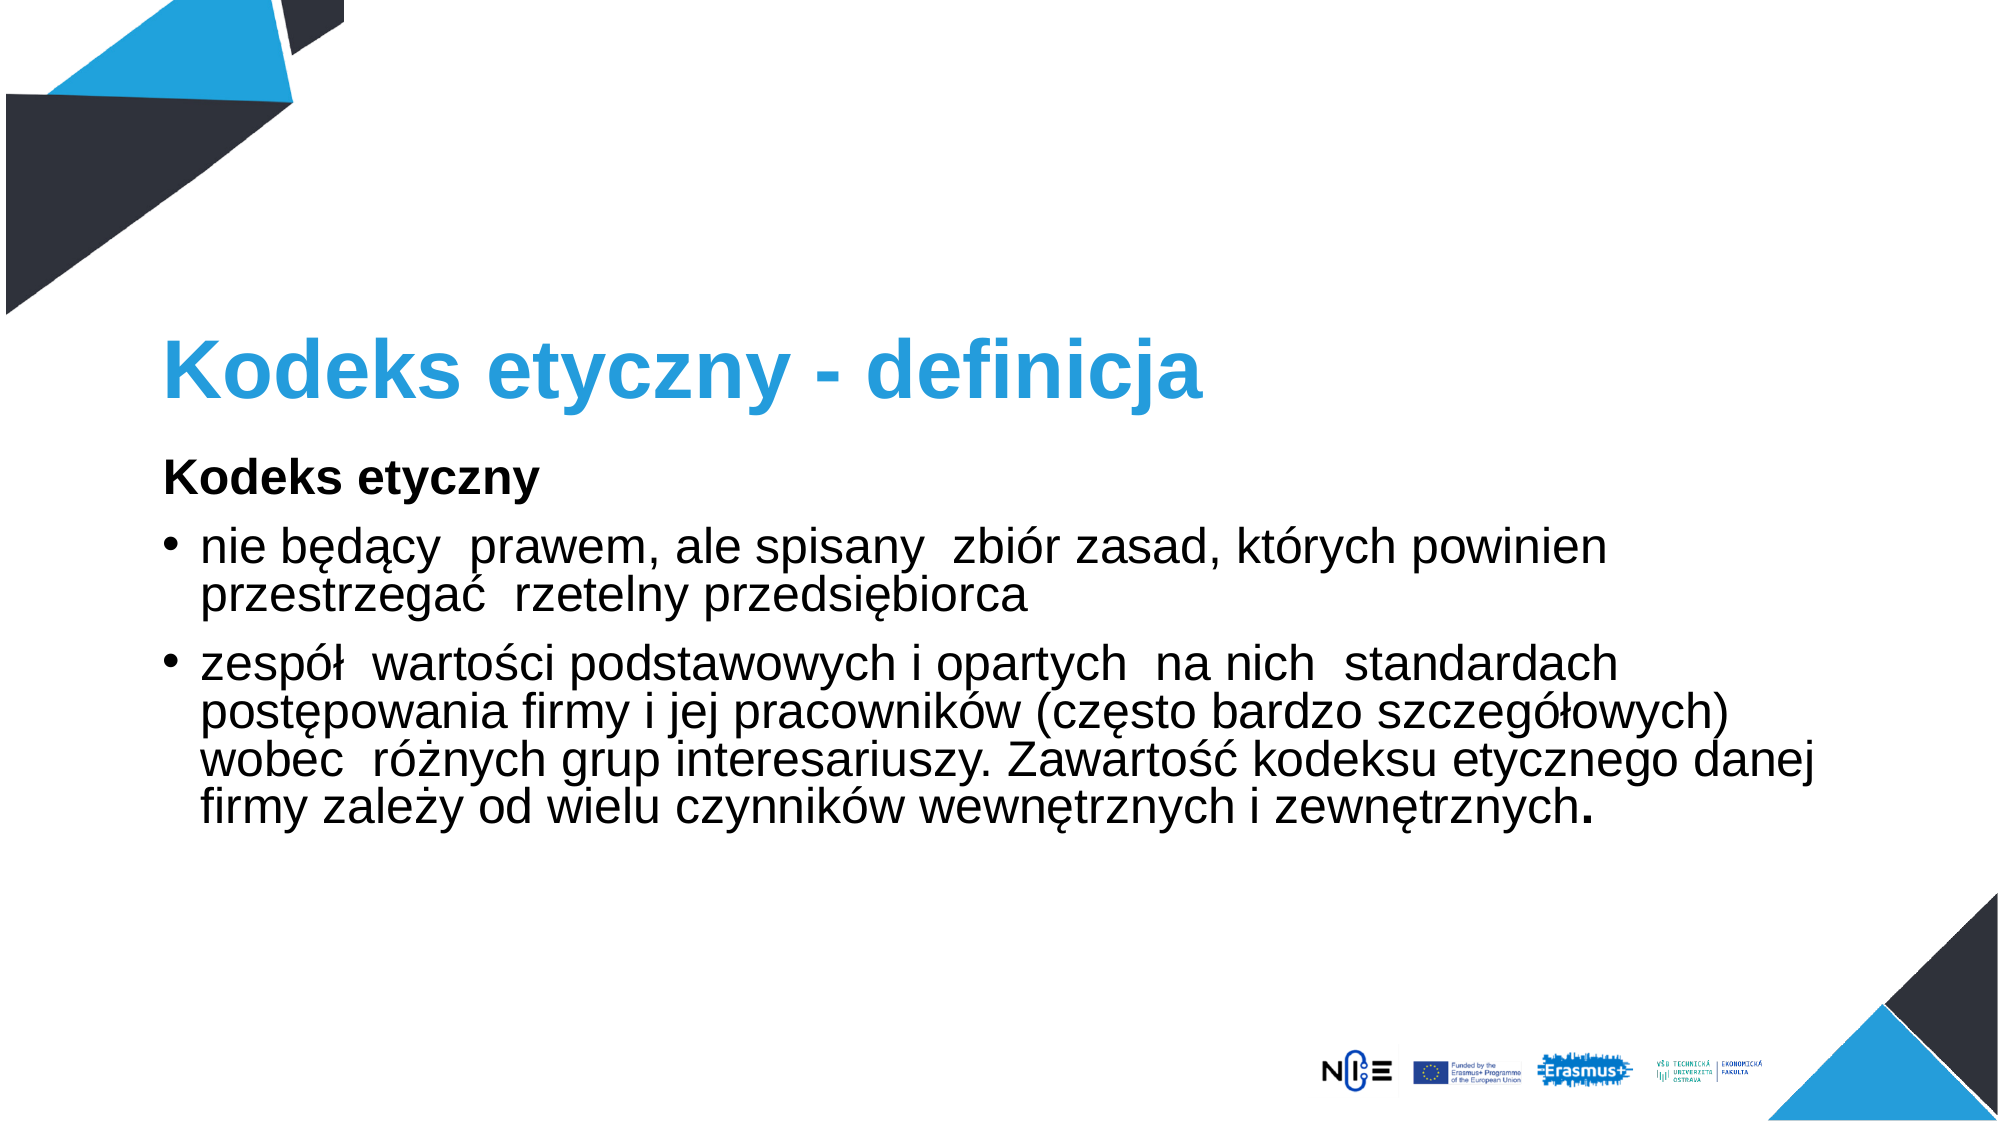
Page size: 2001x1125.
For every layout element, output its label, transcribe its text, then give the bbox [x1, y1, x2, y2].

title Kodeks etyczny - definicja [147, 262, 1873, 480]
list Kodeks etyczny nie będący prawem, ale spisany zbiór zasad, których powinien przestrzegać rzetelny przedsiębiorca zespół wartości podstawowych i opartych na nich standardach postępowania firmy i jej pracowników (często bardzo szczegółowych) wobec różnych grup interesariuszy. Zawartość kodeksu etycznego danej firmy zależy od wielu czynników wewnętrznych i zewnętrznych. [147, 448, 1853, 1087]
picture [6, 0, 344, 318]
picture [1308, 888, 2000, 1125]
